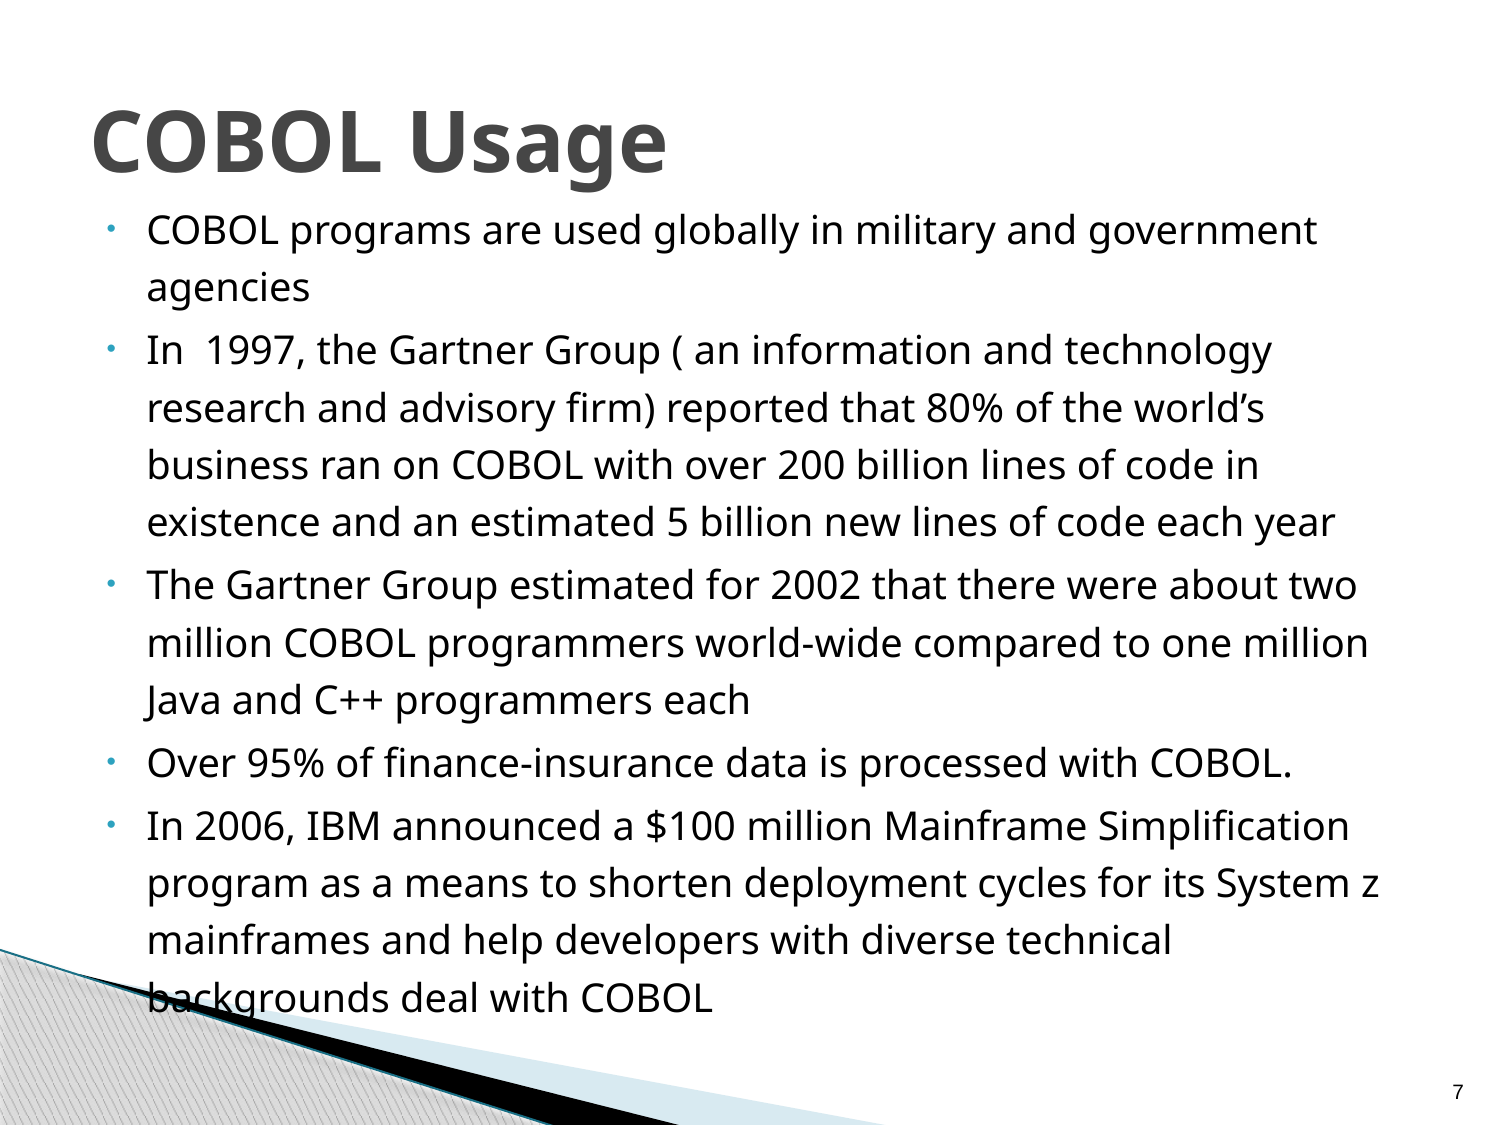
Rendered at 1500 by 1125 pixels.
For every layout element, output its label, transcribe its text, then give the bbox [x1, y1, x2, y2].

title COBOL Usage [75, 45, 1425, 233]
list COBOL programs are used globally in military and government agencies In 1997, the Gartner Group ( an information and technology research and advisory firm) reported that 80% of the world’s business ran on COBOL with over 200 billion lines of code in existence and an estimated 5 billion new lines of code each year The Gartner Group estimated for 2002 that there were about two million COBOL programmers world-wide compared to one million Java and C++ programmers each Over 95% of finance-insurance data is processed with COBOL. In 2006, IBM announced a $100 million Mainframe Simplification program as a means to shorten deployment cycles for its System z mainframes and help developers with diverse technical backgrounds deal with COBOL [75, 233, 1425, 1038]
slide_number 7 [1418, 1051, 1479, 1112]
